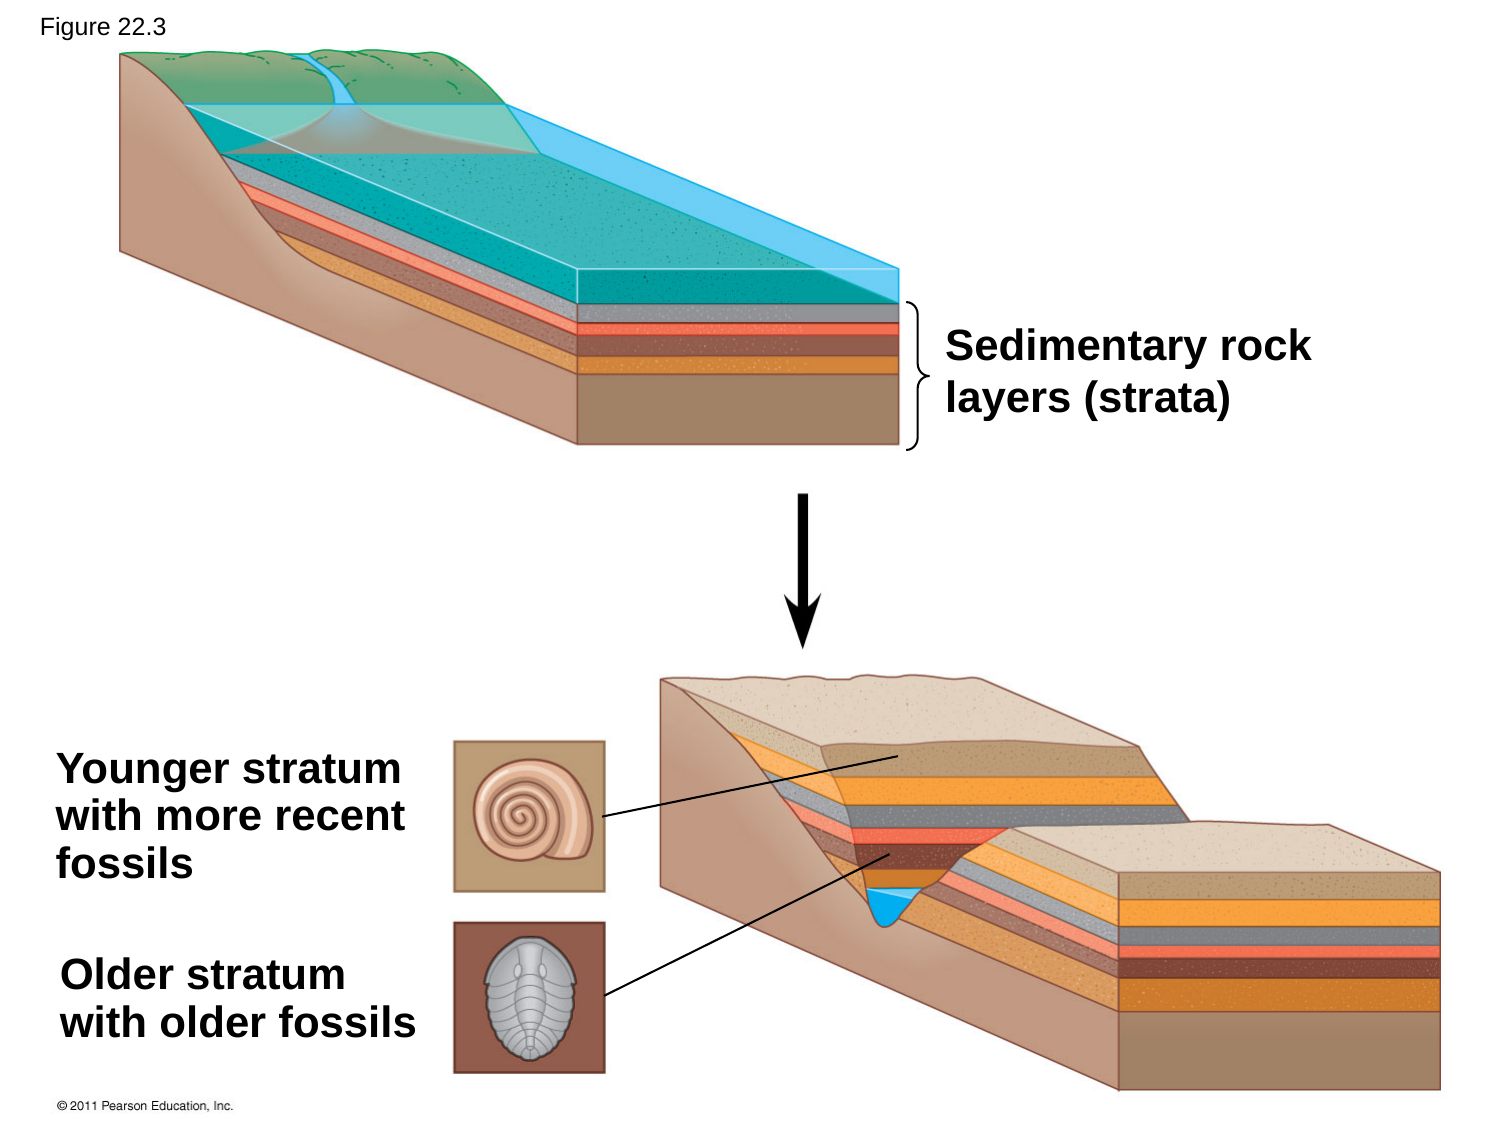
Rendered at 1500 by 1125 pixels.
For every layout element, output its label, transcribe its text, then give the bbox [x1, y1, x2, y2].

picture [51, 40, 1449, 1122]
title Figure 22.3 [24, 1, 1301, 49]
